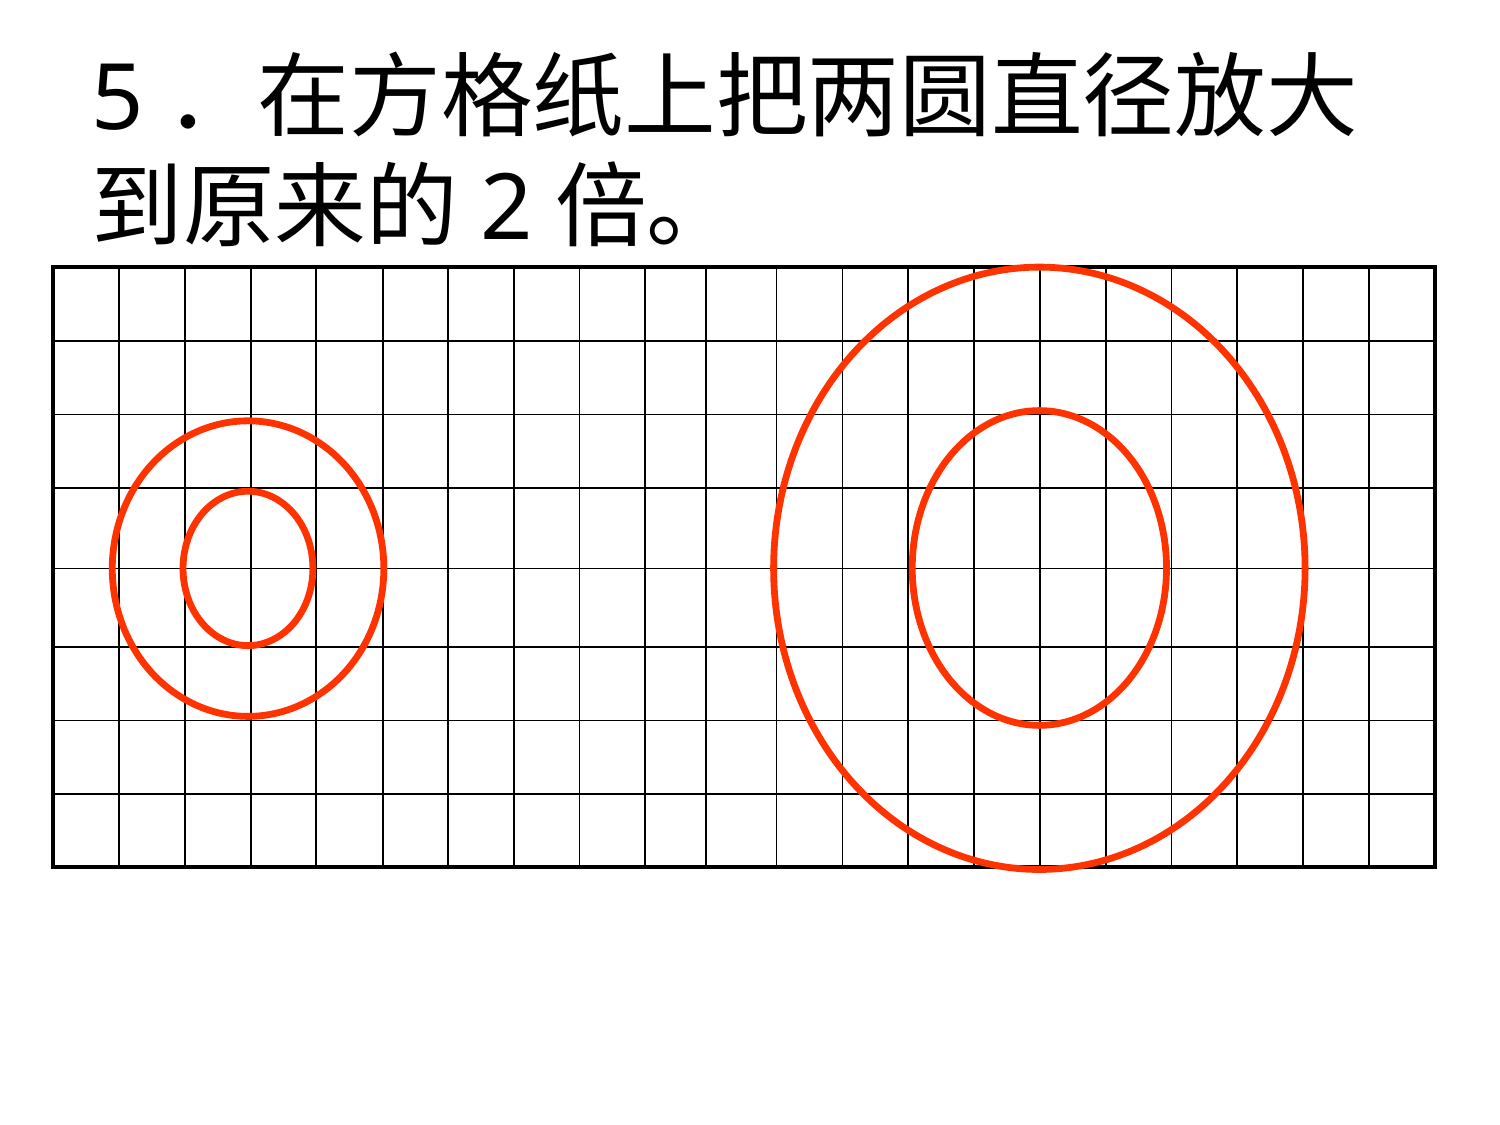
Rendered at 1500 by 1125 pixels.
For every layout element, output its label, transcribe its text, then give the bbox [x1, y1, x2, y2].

table_cell [1370, 795, 1433, 865]
table_header [317, 269, 382, 340]
table_cell [252, 795, 315, 865]
table_cell [1309, 489, 1368, 568]
table_cell [317, 342, 382, 414]
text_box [111, 420, 385, 717]
table_cell [515, 415, 579, 487]
table_cell [707, 415, 768, 487]
table_cell [646, 489, 705, 568]
table_cell [186, 415, 250, 419]
text_box 5．在方格纸上把两圆直径放大到原来的2倍。 [76, 30, 1424, 266]
table_cell [449, 648, 513, 720]
table_cell [1309, 415, 1368, 487]
table_cell [120, 795, 184, 865]
table_cell [707, 342, 768, 414]
table_cell [646, 569, 705, 646]
table_cell [120, 415, 184, 419]
table_cell [580, 342, 644, 414]
table_cell [1309, 569, 1368, 646]
table_cell [515, 342, 579, 414]
table_cell [449, 342, 513, 414]
table_cell [707, 489, 768, 568]
table_cell [646, 721, 705, 793]
table_cell [580, 648, 644, 720]
table_cell [515, 721, 579, 793]
table_cell [580, 795, 644, 865]
table_cell [1309, 342, 1368, 414]
table_header [1308, 269, 1368, 340]
table_cell [1370, 721, 1433, 793]
table_cell [449, 489, 513, 568]
table_cell [384, 795, 447, 865]
table_cell [580, 489, 644, 568]
table_cell [55, 721, 118, 793]
table_header [707, 269, 769, 340]
table_cell [55, 795, 118, 865]
table_cell [707, 648, 768, 720]
table_cell [449, 795, 513, 865]
table_header [580, 269, 644, 340]
table_cell [317, 724, 382, 793]
table_cell [449, 569, 513, 646]
table_cell [515, 569, 579, 646]
table_cell [384, 342, 447, 414]
table_cell [55, 415, 118, 487]
table_cell [1309, 648, 1368, 720]
table_cell [515, 648, 579, 720]
table_cell [707, 569, 768, 646]
table_cell [384, 721, 447, 793]
table_header [515, 269, 579, 340]
table_cell [1370, 648, 1433, 720]
table_cell [186, 724, 250, 793]
table_cell [389, 489, 447, 568]
table_cell [707, 721, 768, 793]
table_cell [646, 415, 705, 487]
table_cell [252, 724, 315, 793]
table_cell [449, 415, 513, 487]
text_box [773, 266, 1306, 870]
table_cell [646, 648, 705, 720]
table_cell [515, 489, 579, 568]
table_header [120, 269, 184, 340]
table_cell [252, 415, 315, 419]
table_cell [1370, 342, 1433, 414]
table_cell [55, 489, 106, 568]
table_cell [120, 724, 184, 793]
table_cell [646, 342, 705, 414]
table_cell [389, 569, 447, 646]
table_cell [580, 721, 644, 793]
table_cell [515, 795, 579, 865]
table_cell [1309, 721, 1368, 793]
table_cell [55, 648, 107, 720]
table_cell [388, 648, 447, 720]
table_cell [1370, 569, 1433, 646]
table_cell [580, 415, 644, 487]
table_header [646, 269, 705, 340]
table_header [384, 269, 447, 340]
table_cell [55, 342, 118, 414]
table_cell [707, 795, 768, 865]
table_cell [580, 569, 644, 646]
table_cell [317, 795, 382, 865]
table_header [55, 269, 118, 340]
table_cell [1370, 489, 1433, 568]
table_header [186, 269, 250, 340]
table_cell [317, 415, 382, 419]
table_cell [120, 342, 184, 414]
table_cell [186, 342, 250, 414]
table_cell [186, 795, 250, 865]
table_cell [384, 415, 447, 487]
table_cell [1309, 795, 1368, 865]
table_cell [1370, 415, 1433, 487]
table_cell [646, 795, 705, 865]
table_cell [449, 721, 513, 793]
table_header [1370, 269, 1433, 340]
table_cell [55, 569, 106, 646]
table_header [449, 269, 513, 340]
table_cell [252, 342, 315, 414]
table_header [252, 269, 315, 340]
